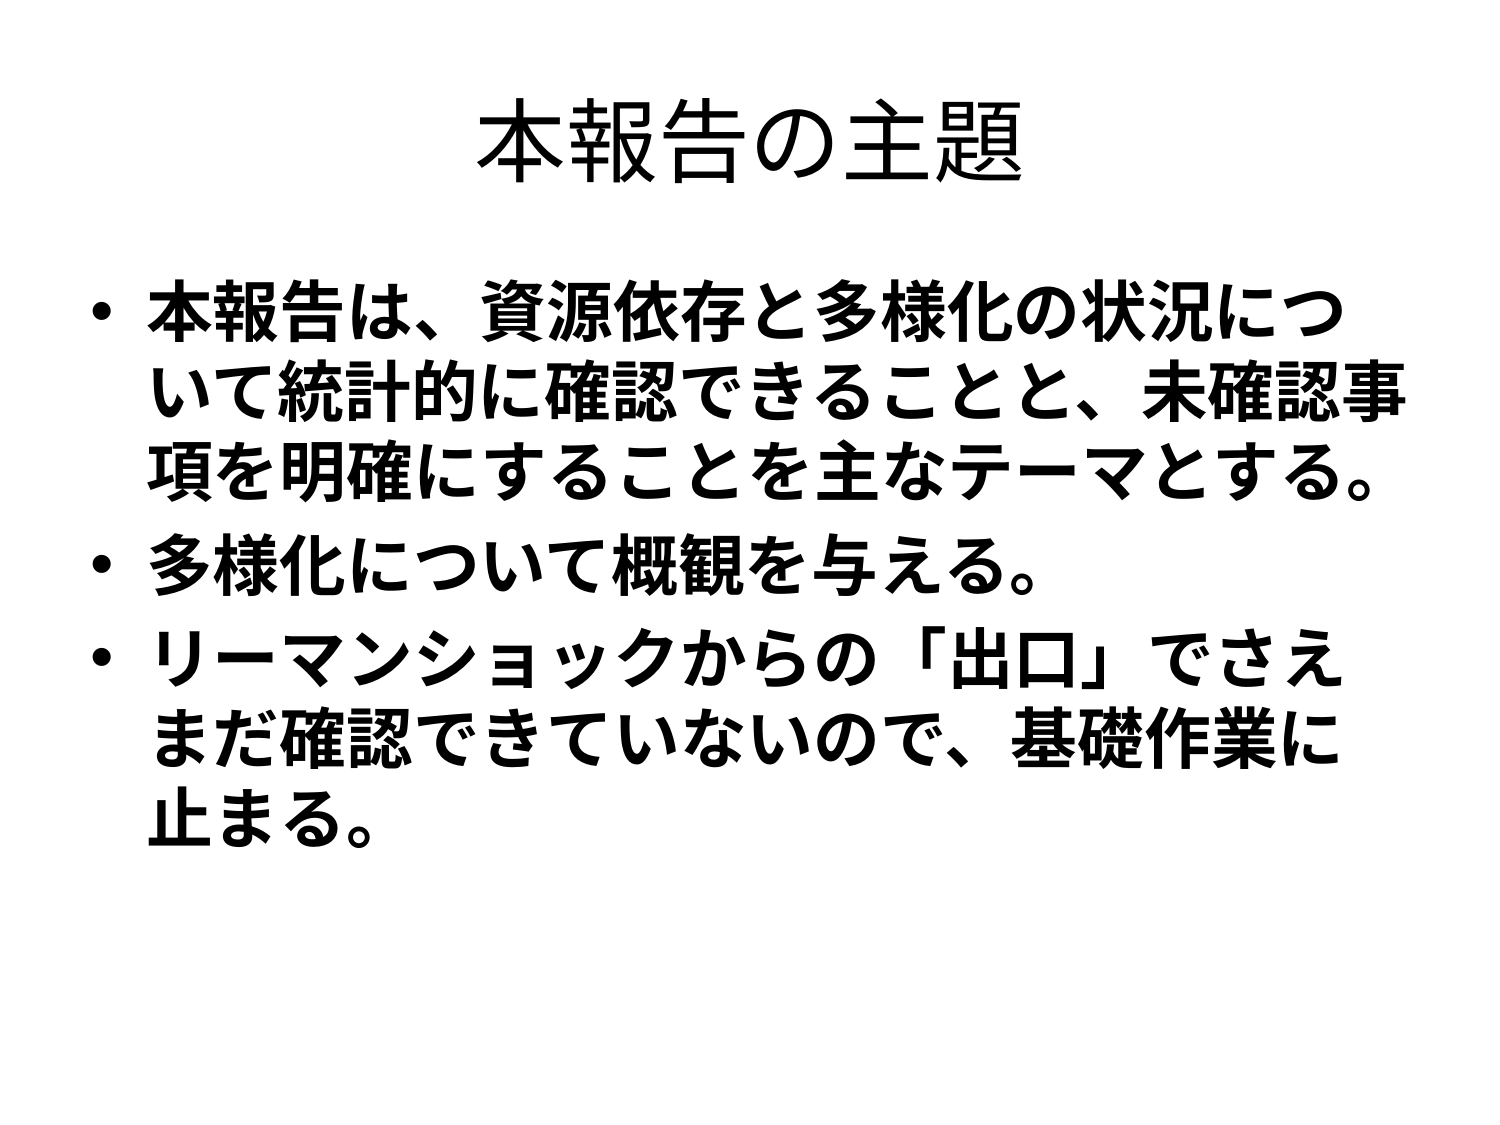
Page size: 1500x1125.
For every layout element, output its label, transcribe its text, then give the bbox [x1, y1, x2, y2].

list 本報告は、資源依存と多様化の状況について統計的に確認できることと、未確認事項を明確にすることを主なテーマとする。 多様化について概観を与える。 リーマンショックからの「出口」でさえまだ確認できていないので、基礎作業に止まる。 [75, 262, 1425, 1005]
title 本報告の主題 [75, 45, 1425, 233]
